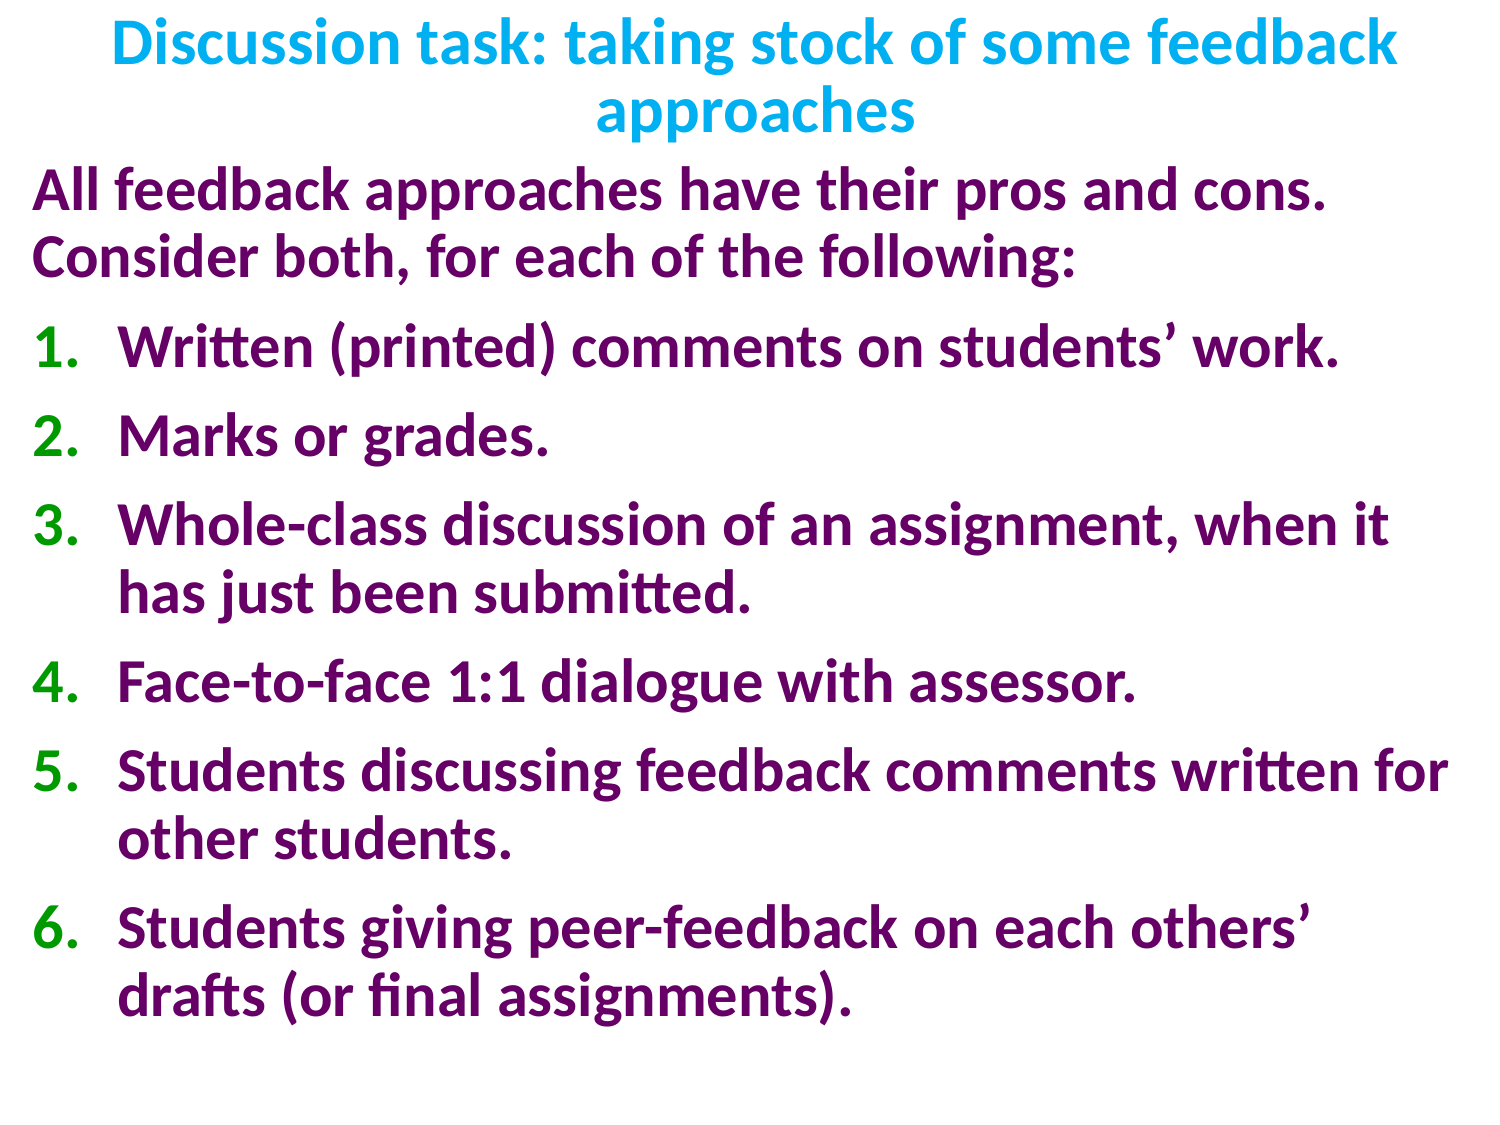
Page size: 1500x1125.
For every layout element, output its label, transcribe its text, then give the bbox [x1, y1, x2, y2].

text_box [466, 361, 609, 421]
title Discussion task: taking stock of some feedback approaches [40, 30, 1471, 126]
list All feedback approaches have their pros and cons. Consider both, for each of the following: Written (printed) comments on students’ work. Marks or grades. Whole-class discussion of an assignment, when it has just been submitted. Face-to-face 1:1 dialogue with assessor. Students discussing feedback comments written for other students. Students giving peer-feedback on each others’ drafts (or final assignments). [17, 148, 1489, 963]
